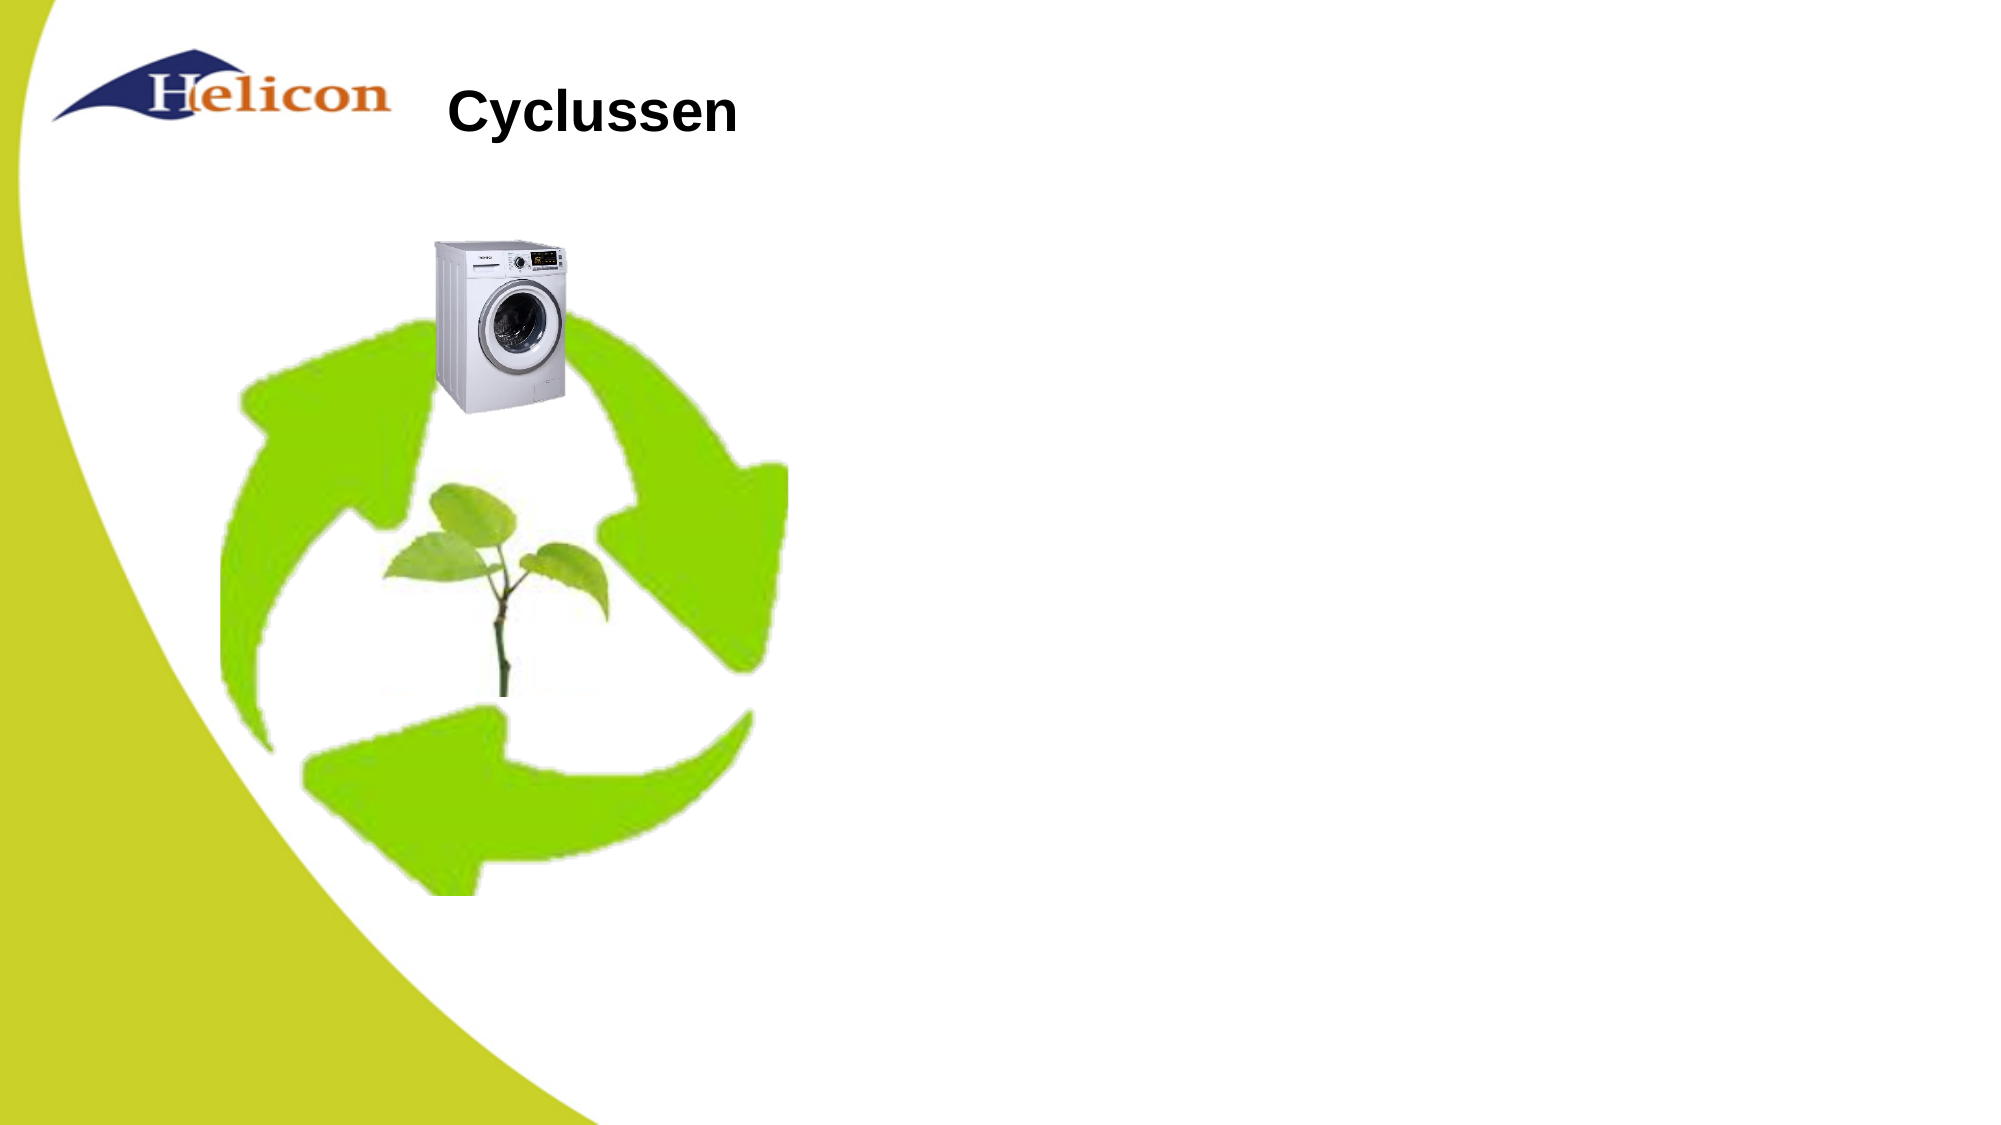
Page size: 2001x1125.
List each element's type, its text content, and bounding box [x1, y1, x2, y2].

title Cyclussen [432, 54, 1887, 161]
picture [0, 0, 2000, 1125]
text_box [220, 305, 789, 897]
